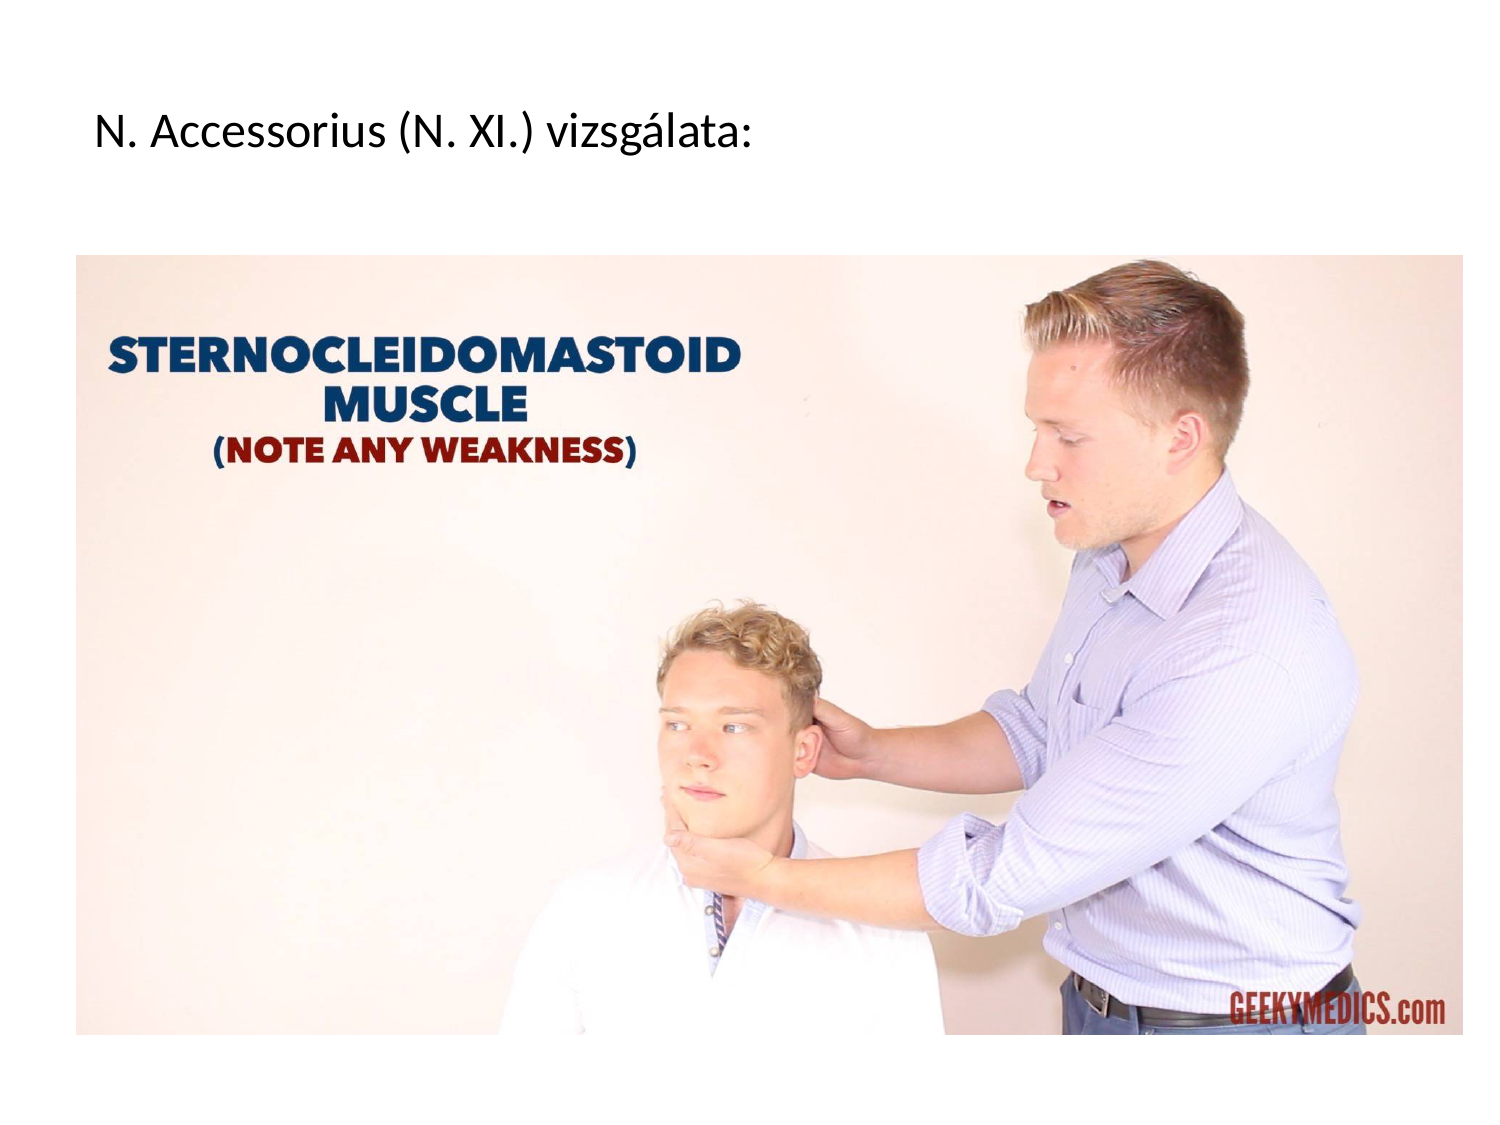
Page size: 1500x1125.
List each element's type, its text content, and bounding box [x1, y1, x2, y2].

text_box N. Accessorius (N. XI.) vizsgálata: [79, 89, 770, 165]
picture [76, 255, 1463, 1036]
